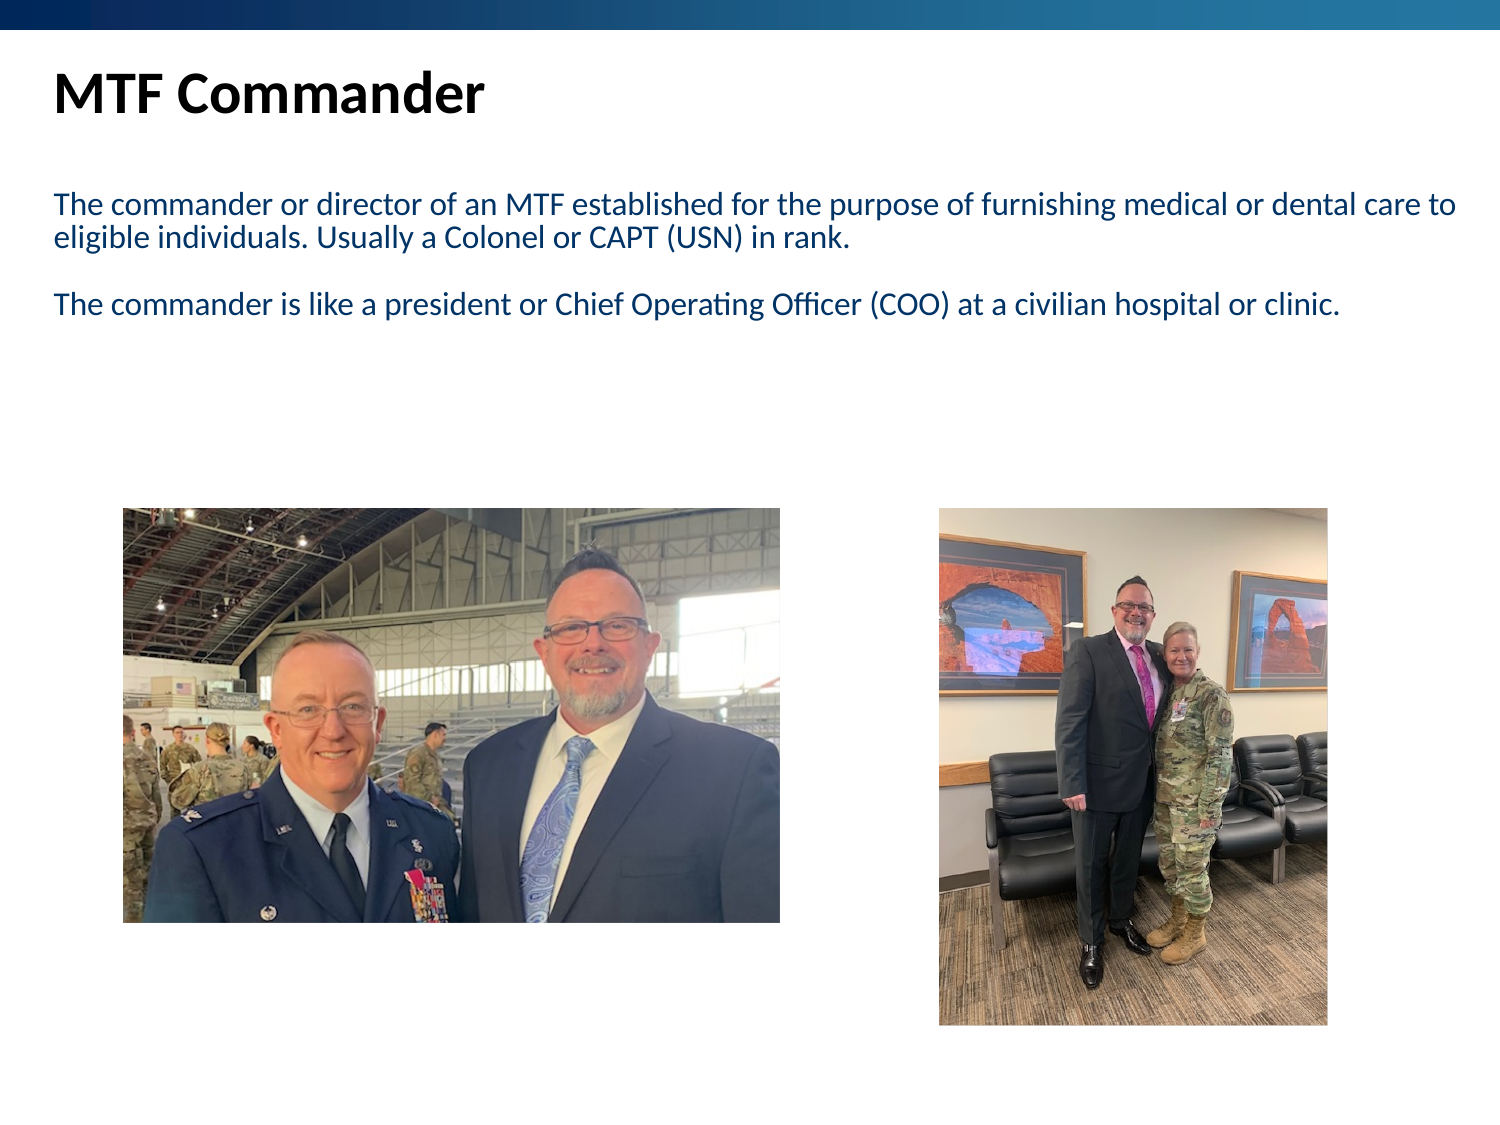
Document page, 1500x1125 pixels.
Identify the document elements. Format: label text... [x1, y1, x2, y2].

picture [939, 508, 1328, 1026]
picture [0, 0, 1500, 30]
list MTF Commander The commander or director of an MTF established for the purpose of furnishing medical or dental care to eligible individuals. Usually a Colonel or CAPT (USN) in rank. The commander is like a president or Chief Operating Officer (COO) at a civilian hospital or clinic. [0, 65, 1500, 1012]
picture [123, 508, 781, 924]
